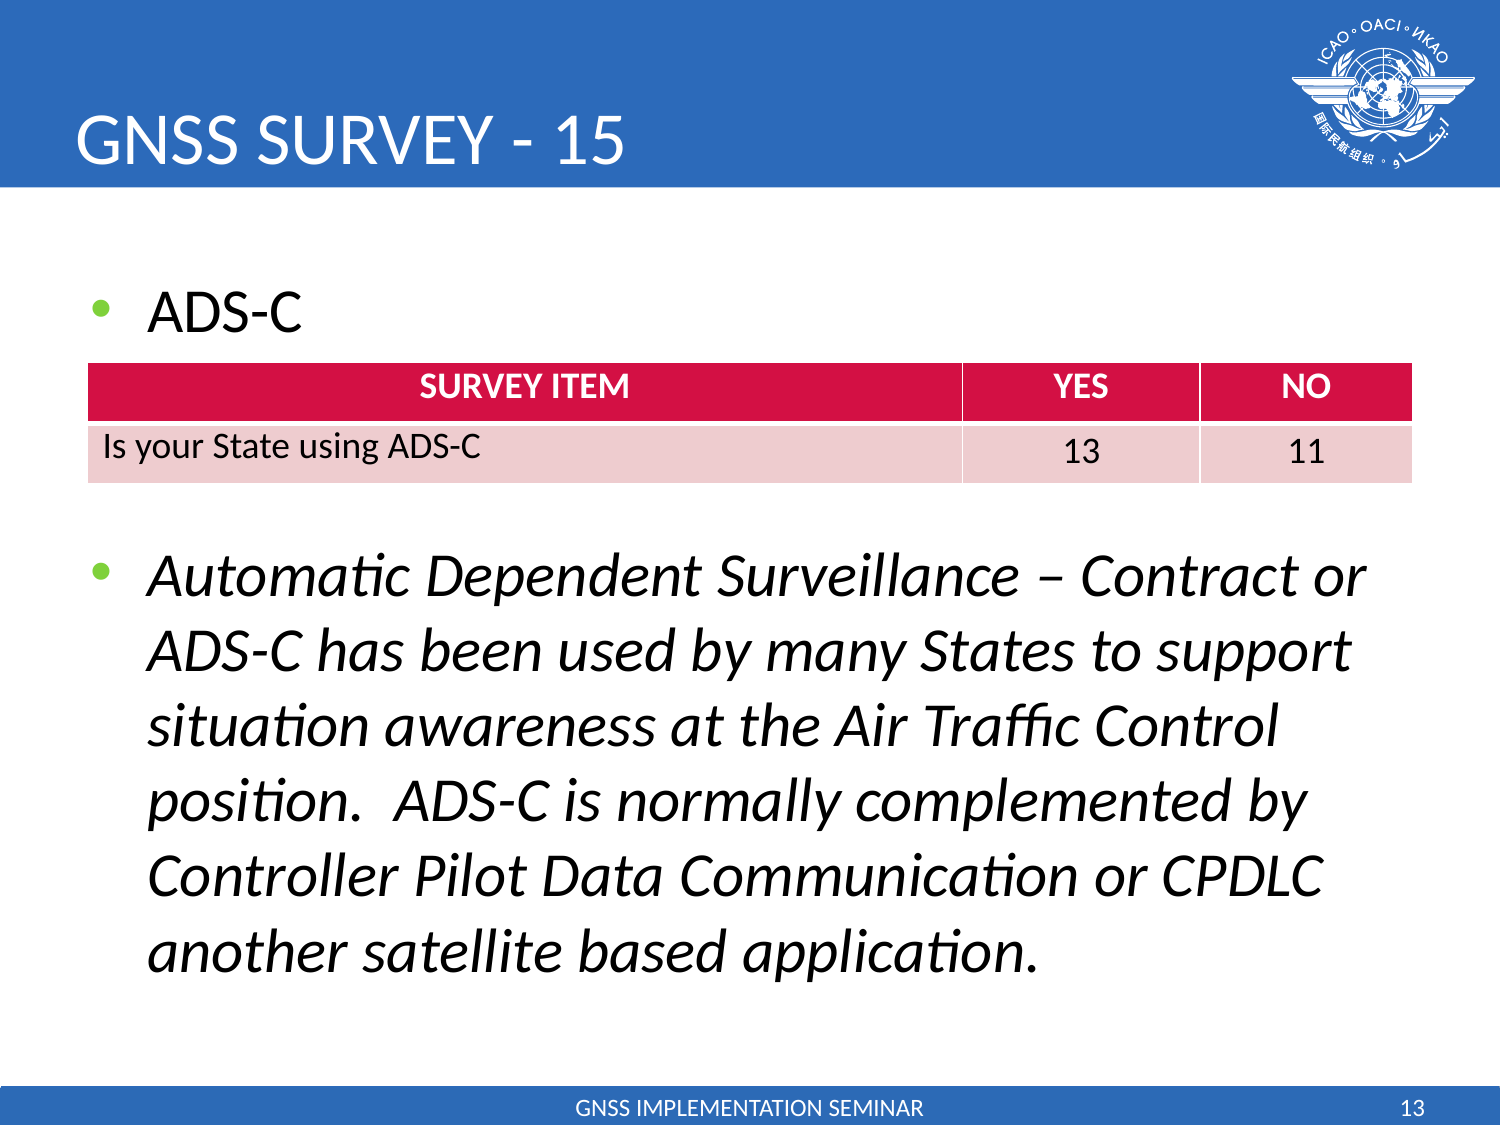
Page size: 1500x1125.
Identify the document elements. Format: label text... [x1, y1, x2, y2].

table_header YES [963, 363, 1199, 421]
footer GNSS IMPLEMENTATION SEMINAR [212, 1087, 1288, 1125]
table_header SURVEY ITEM [88, 363, 962, 421]
list ADS-C Automatic Dependent Surveillance – Contract or ADS-C has been used by many States to support situation awareness at the Air Traffic Control position. ADS-C is normally complemented by Controller Pilot Data Communication or CPDLC another satellite based application. [75, 262, 1425, 1005]
slide_number 13 [1288, 1087, 1500, 1125]
table_cell 13 [963, 426, 1199, 483]
title GNSS SURVEY - 15 [0, 0, 1500, 188]
table_cell 11 [1201, 426, 1412, 483]
table_cell Is your State using ADS-C [88, 426, 962, 483]
table_header NO [1201, 363, 1412, 421]
